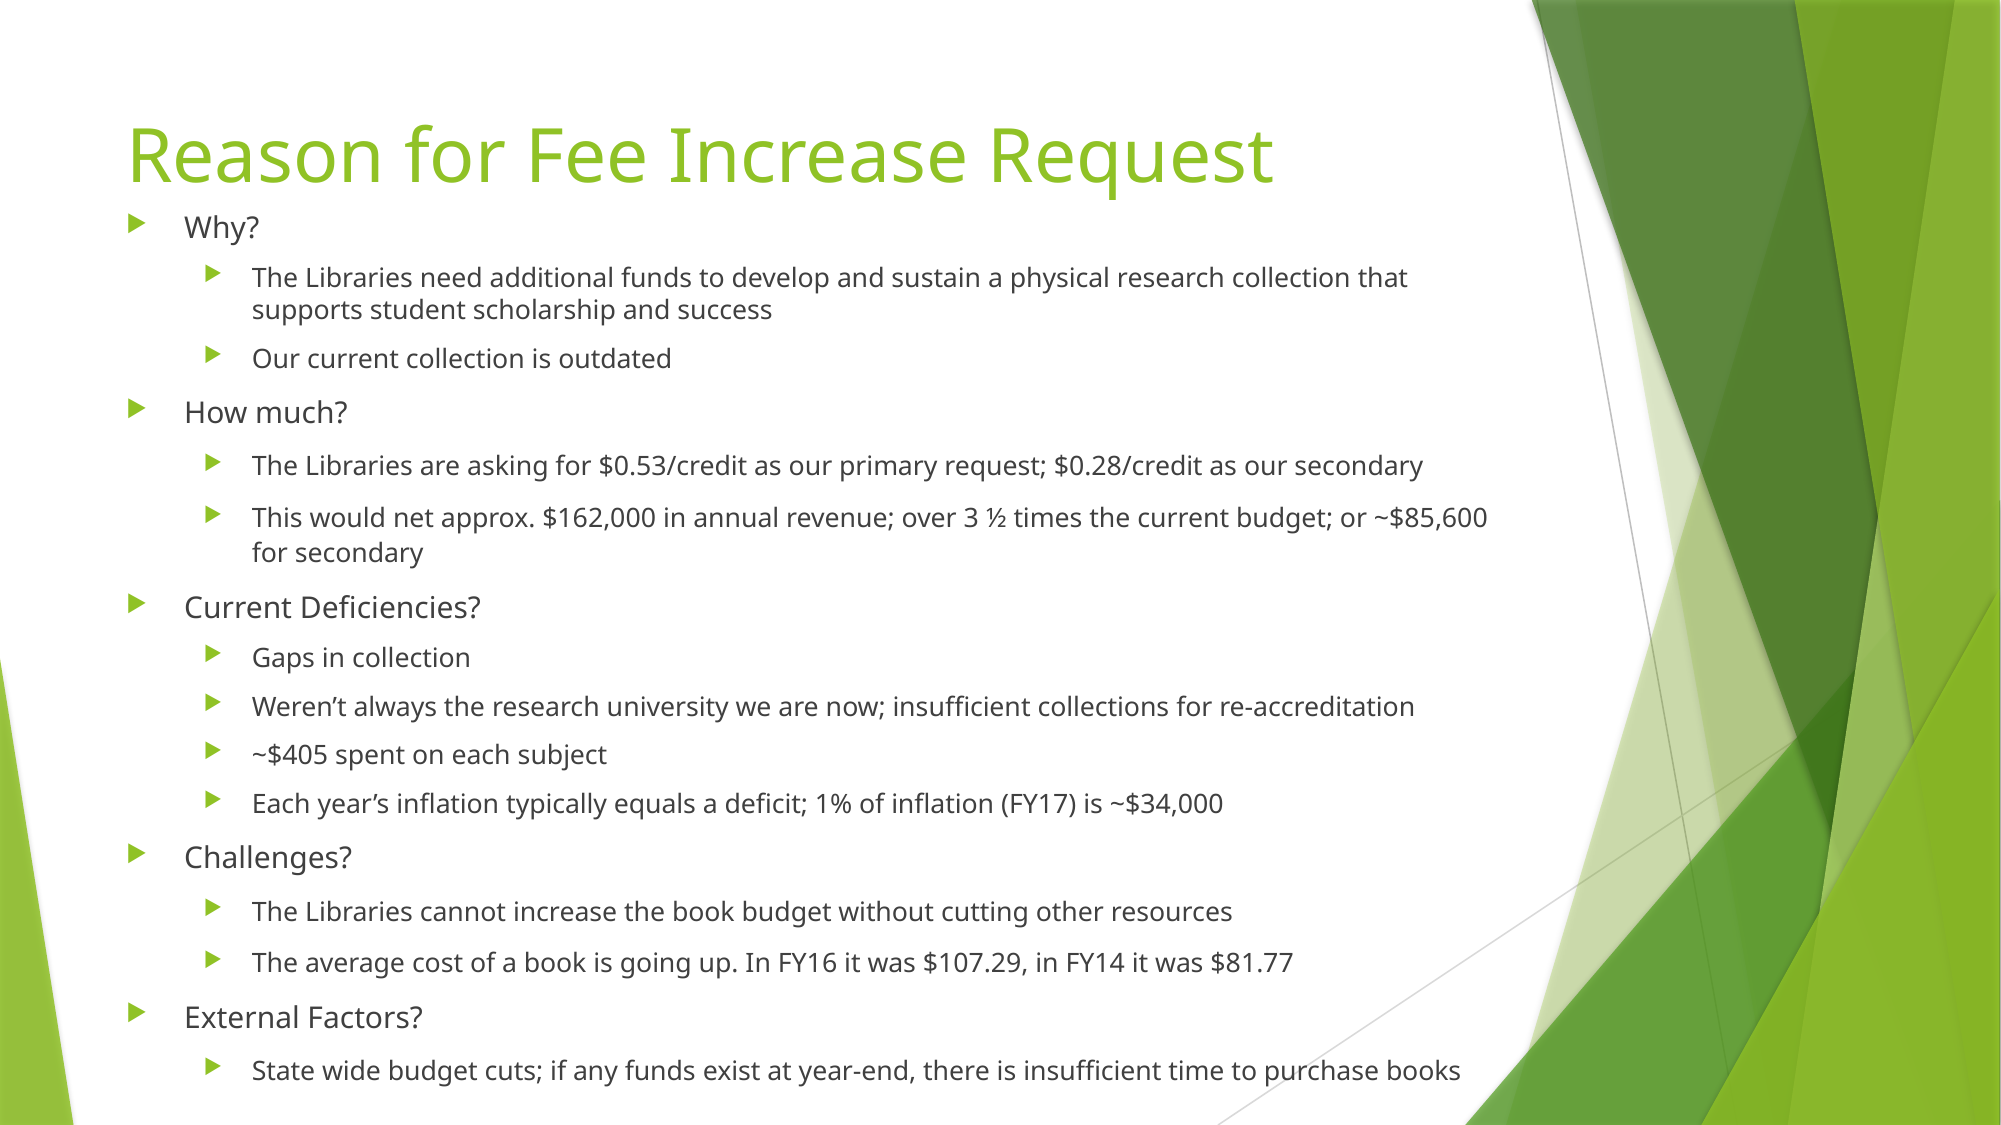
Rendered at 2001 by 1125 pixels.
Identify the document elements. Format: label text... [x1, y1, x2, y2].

title Reason for Fee Increase Request [111, 99, 1522, 200]
list Why? The Libraries need additional funds to develop and sustain a physical research collection that supports student scholarship and success Our current collection is outdated How much? The Libraries are asking for $0.53/credit as our primary request; $0.28/credit as our secondary This would net approx. $162,000 in annual revenue; over 3 ½ times the current budget; or ~$85,600 for secondary Current Deficiencies? Gaps in collection Weren’t always the research university we are now; insufficient collections for re-accreditation ~$405 spent on each subject Each year’s inflation typically equals a deficit; 1% of inflation (FY17) is ~$34,000 Challenges? The Libraries cannot increase the book budget without cutting other resources The average cost of a book is going up. In FY16 it was $107.29, in FY14 it was $81.77 External Factors? State wide budget cuts; if any funds exist at year-end, there is insufficient time to purchase books [111, 200, 1522, 1099]
